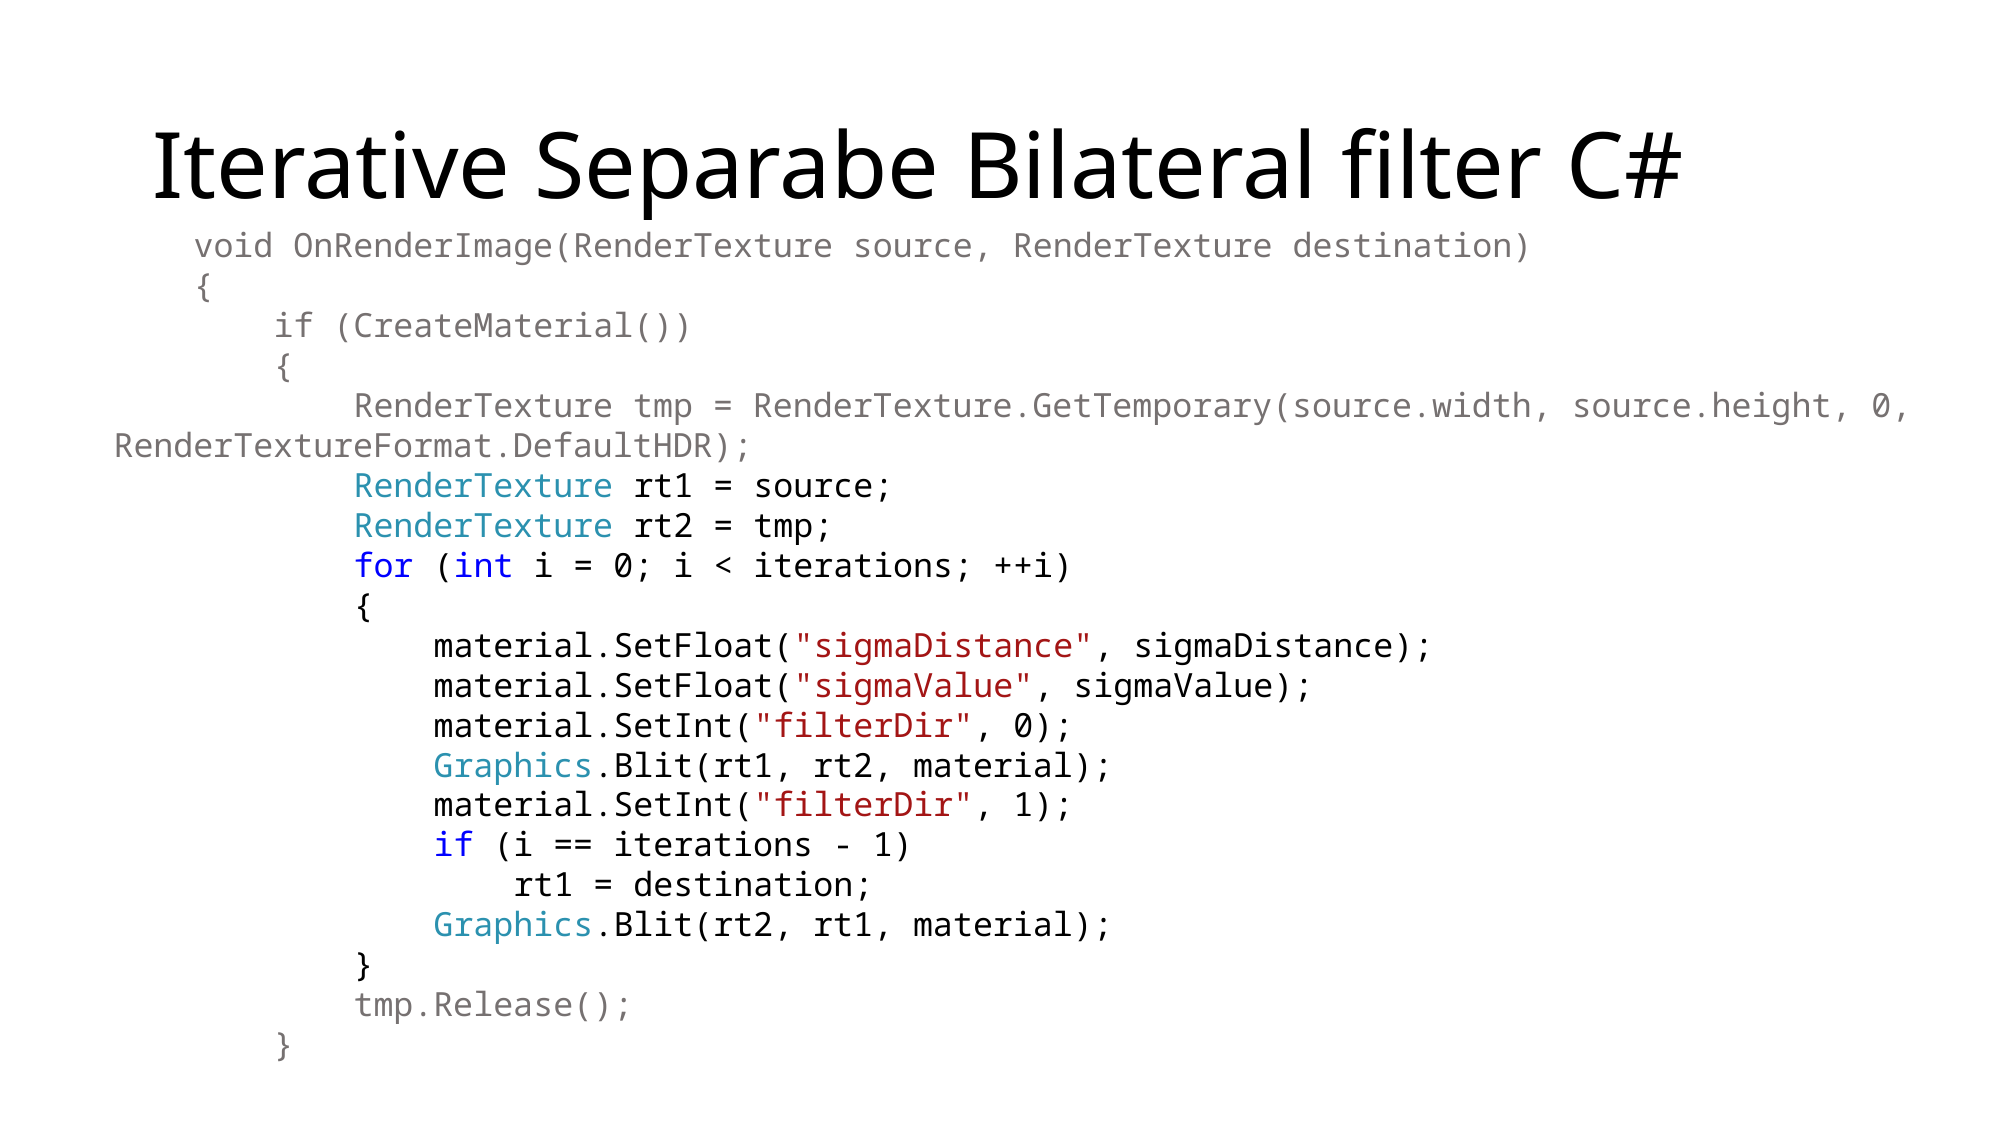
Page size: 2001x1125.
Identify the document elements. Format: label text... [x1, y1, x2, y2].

text_box void OnRenderImage(RenderTexture source, RenderTexture destination) { if (CreateMaterial()) { RenderTexture tmp = RenderTexture.GetTemporary(source.width, source.height, 0, RenderTextureFormat.DefaultHDR); RenderTexture rt1 = source; RenderTexture rt2 = tmp; for (int i = 0; i < iterations; ++i) { material.SetFloat("sigmaDistance", sigmaDistance); material.SetFloat("sigmaValue", sigmaValue); material.SetInt("filterDir", 0); Graphics.Blit(rt1, rt2, material); material.SetInt("filterDir", 1); if (i == iterations - 1) rt1 = destination; Graphics.Blit(rt2, rt1, material); } tmp.Release(); } [98, 217, 1981, 1071]
title Iterative Separabe Bilateral filter C# [137, 59, 1863, 217]
